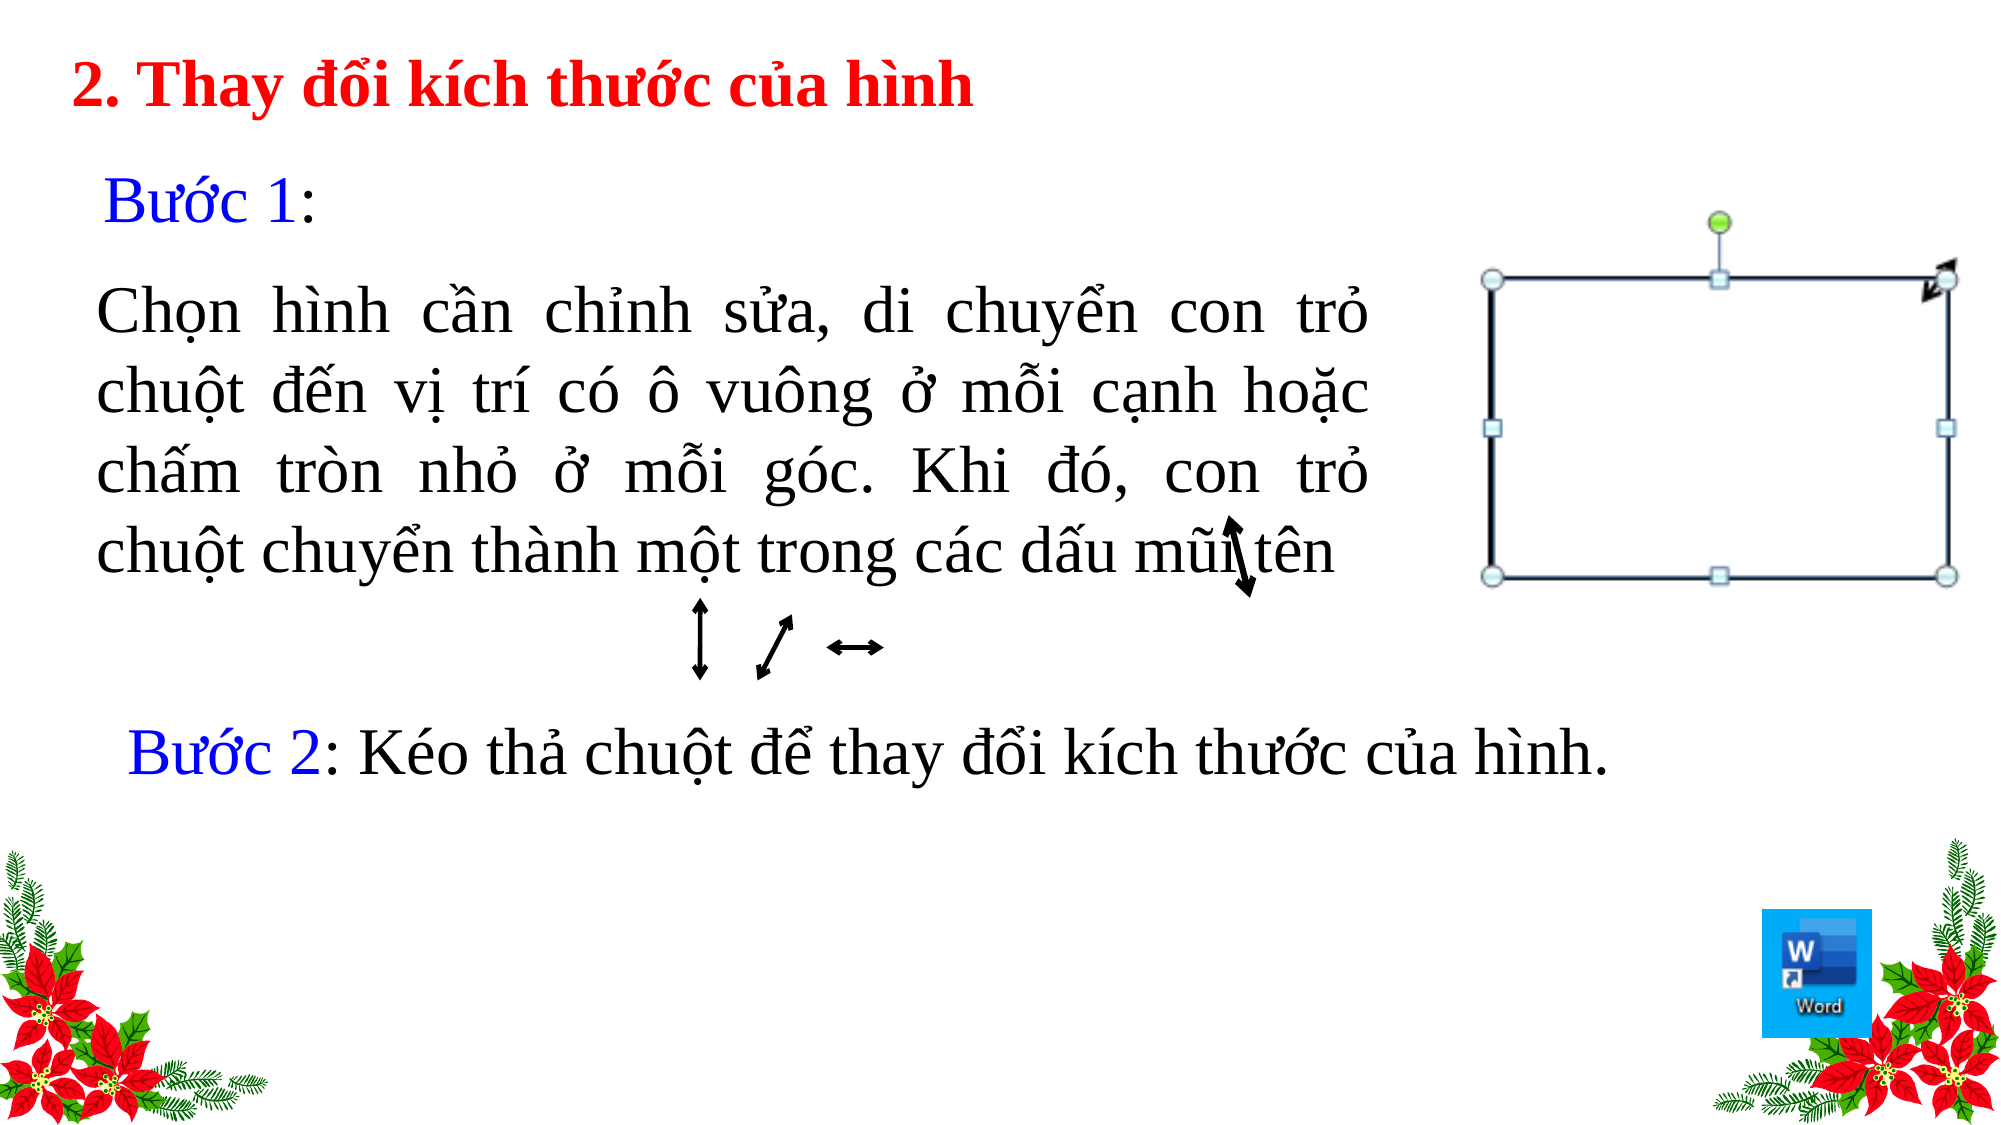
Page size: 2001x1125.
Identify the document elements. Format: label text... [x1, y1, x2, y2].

text_box Bước 2: Kéo thả chuột để thay đổi kích thước của hình. [112, 700, 1656, 796]
text_box 2. Thay đổi kích thước của hình [56, 31, 1344, 127]
picture [1712, 838, 2000, 1125]
picture [1460, 209, 1987, 623]
text_box Chọn hình cần chỉnh sửa, di chuyển con trỏ chuột đến vị trí có ô vuông ở mỗi cạnh hoặc chấm tròn nhỏ ở mỗi góc. Khi đó, con trỏ chuột chuyển thành một trong các dấu mũi tên [6, 258, 1388, 593]
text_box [699, 514, 1250, 681]
text_box Bước 1: [88, 148, 350, 244]
picture [0, 850, 269, 1125]
